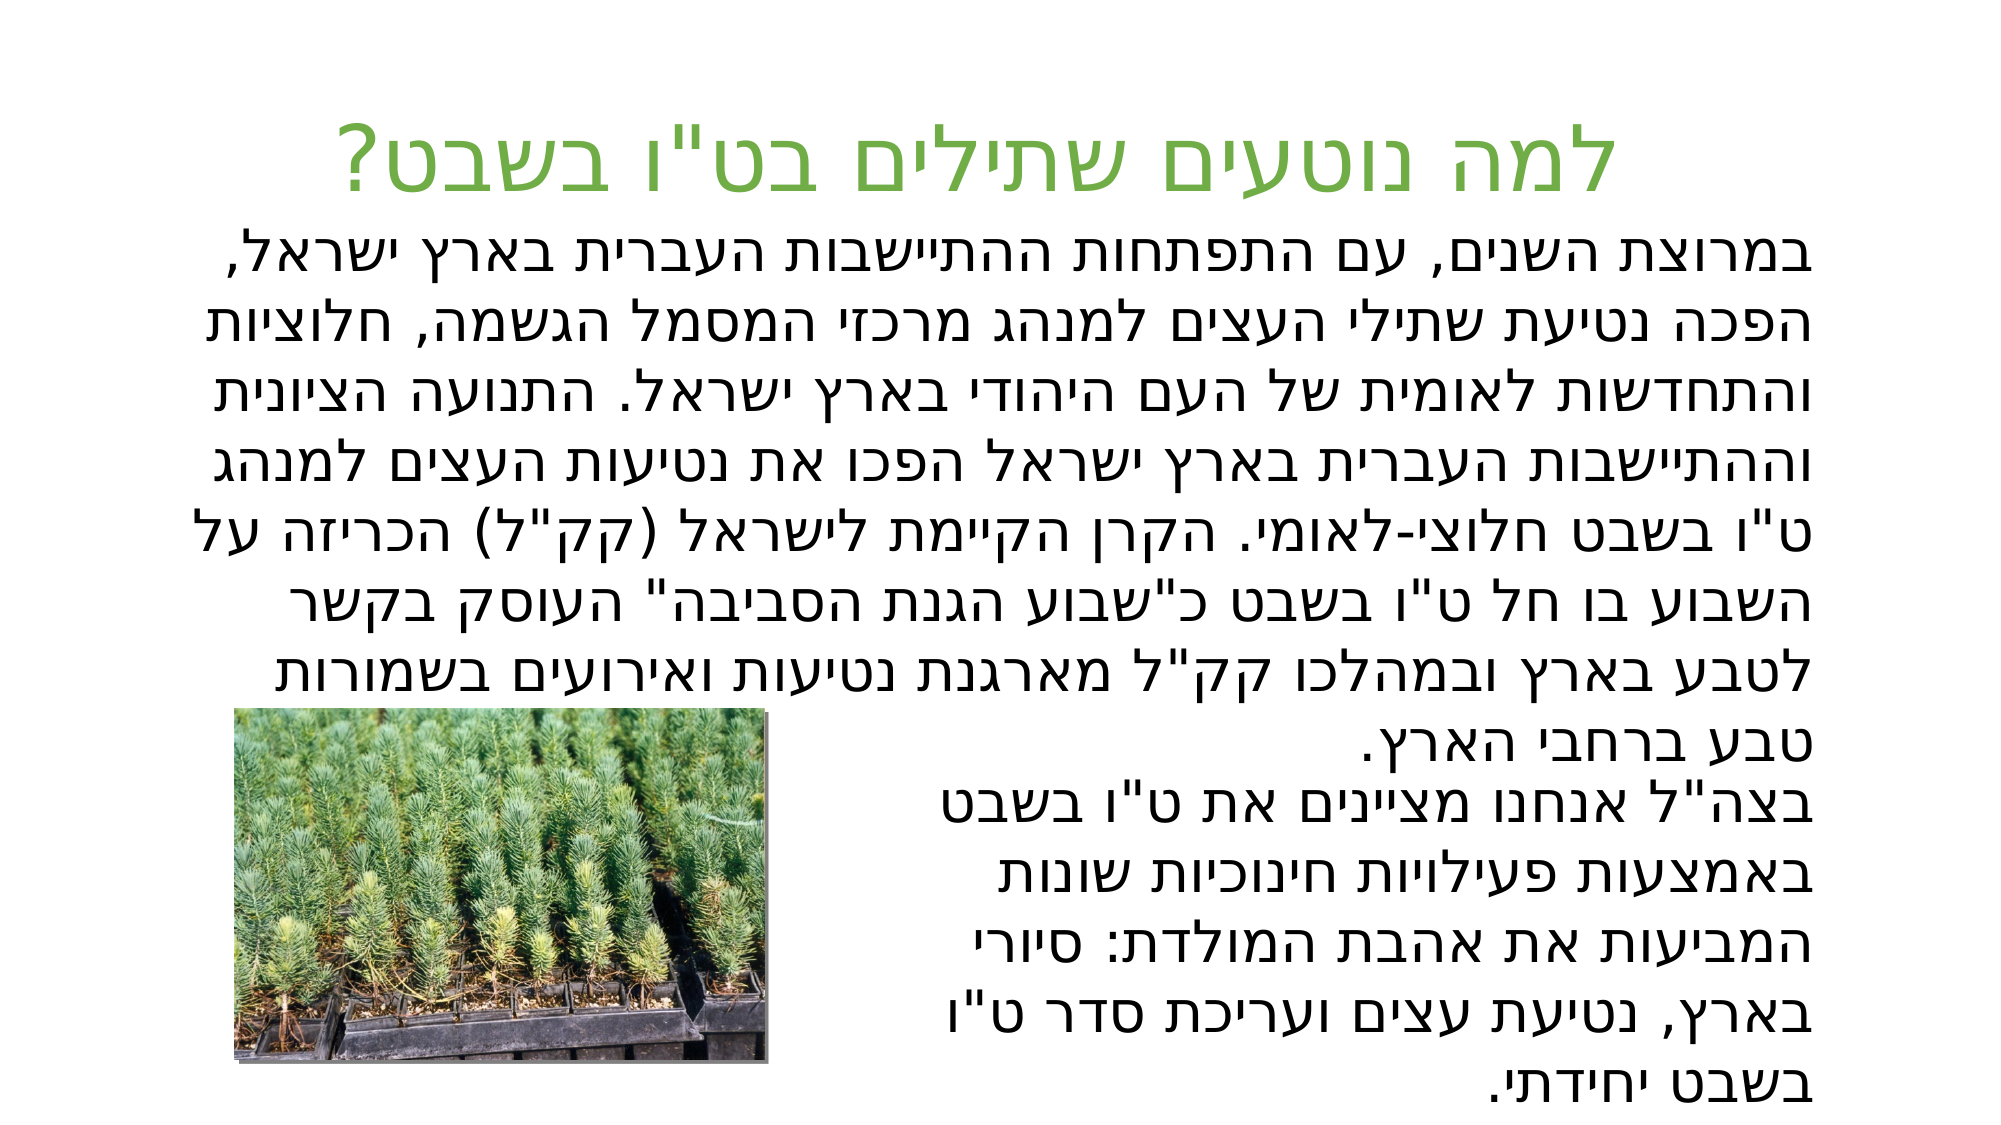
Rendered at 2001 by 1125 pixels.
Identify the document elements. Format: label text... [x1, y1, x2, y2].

text_box במרוצת השנים, עם התפתחות ההתיישבות העברית בארץ ישראל, הפכה נטיעת שתילי העצים למנהג מרכזי המסמל הגשמה, חלוציות והתחדשות לאומית של העם היהודי בארץ ישראל. התנועה הציונית וההתיישבות העברית בארץ ישראל הפכו את נטיעות העצים למנהג ט"ו בשבט חלוצי-לאומי. הקרן הקיימת לישראל (קק"ל) הכריזה על השבוע בו חל ט"ו בשבט כ"שבוע הגנת הסביבה" העוסק בקשר לטבע בארץ ובמהלכו קק"ל מארגנת נטיעות ואירועים בשמורות טבע ברחבי הארץ. [169, 205, 1831, 716]
text_box למה נוטעים שתילים בט"ו בשבט? [349, 91, 1607, 219]
text_box בצה"ל אנחנו מציינים את ט"ו בשבט באמצעות פעילויות חינוכיות שונות המביעות את אהבת המולדת: סיורי בארץ, נטיעת עצים ועריכת סדר ט"ו בשבט יחידתי. [822, 756, 1831, 1125]
picture [234, 708, 765, 1060]
